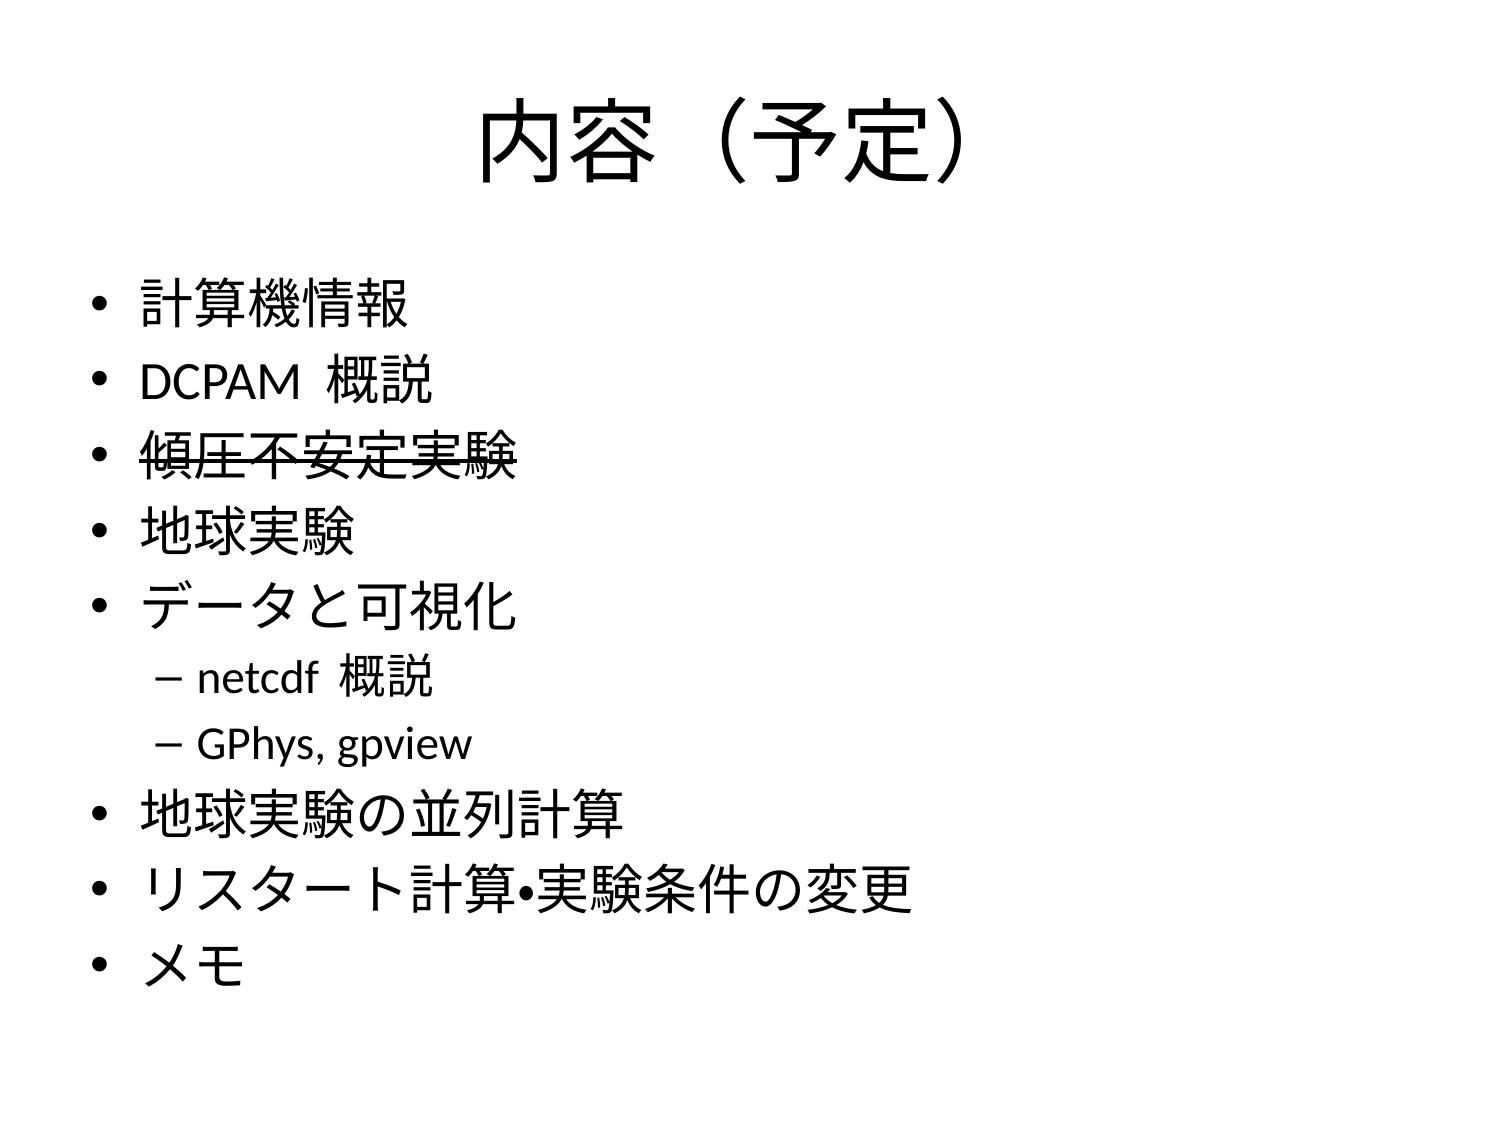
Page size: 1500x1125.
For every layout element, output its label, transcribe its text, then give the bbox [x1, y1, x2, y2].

title 内容（予定） [75, 45, 1425, 233]
list 計算機情報 DCPAM 概説 傾圧不安定実験 地球実験 データと可視化 netcdf 概説 GPhys, gpview 地球実験の並列計算 リスタート計算・実験条件の変更 メモ [75, 262, 1425, 1005]
